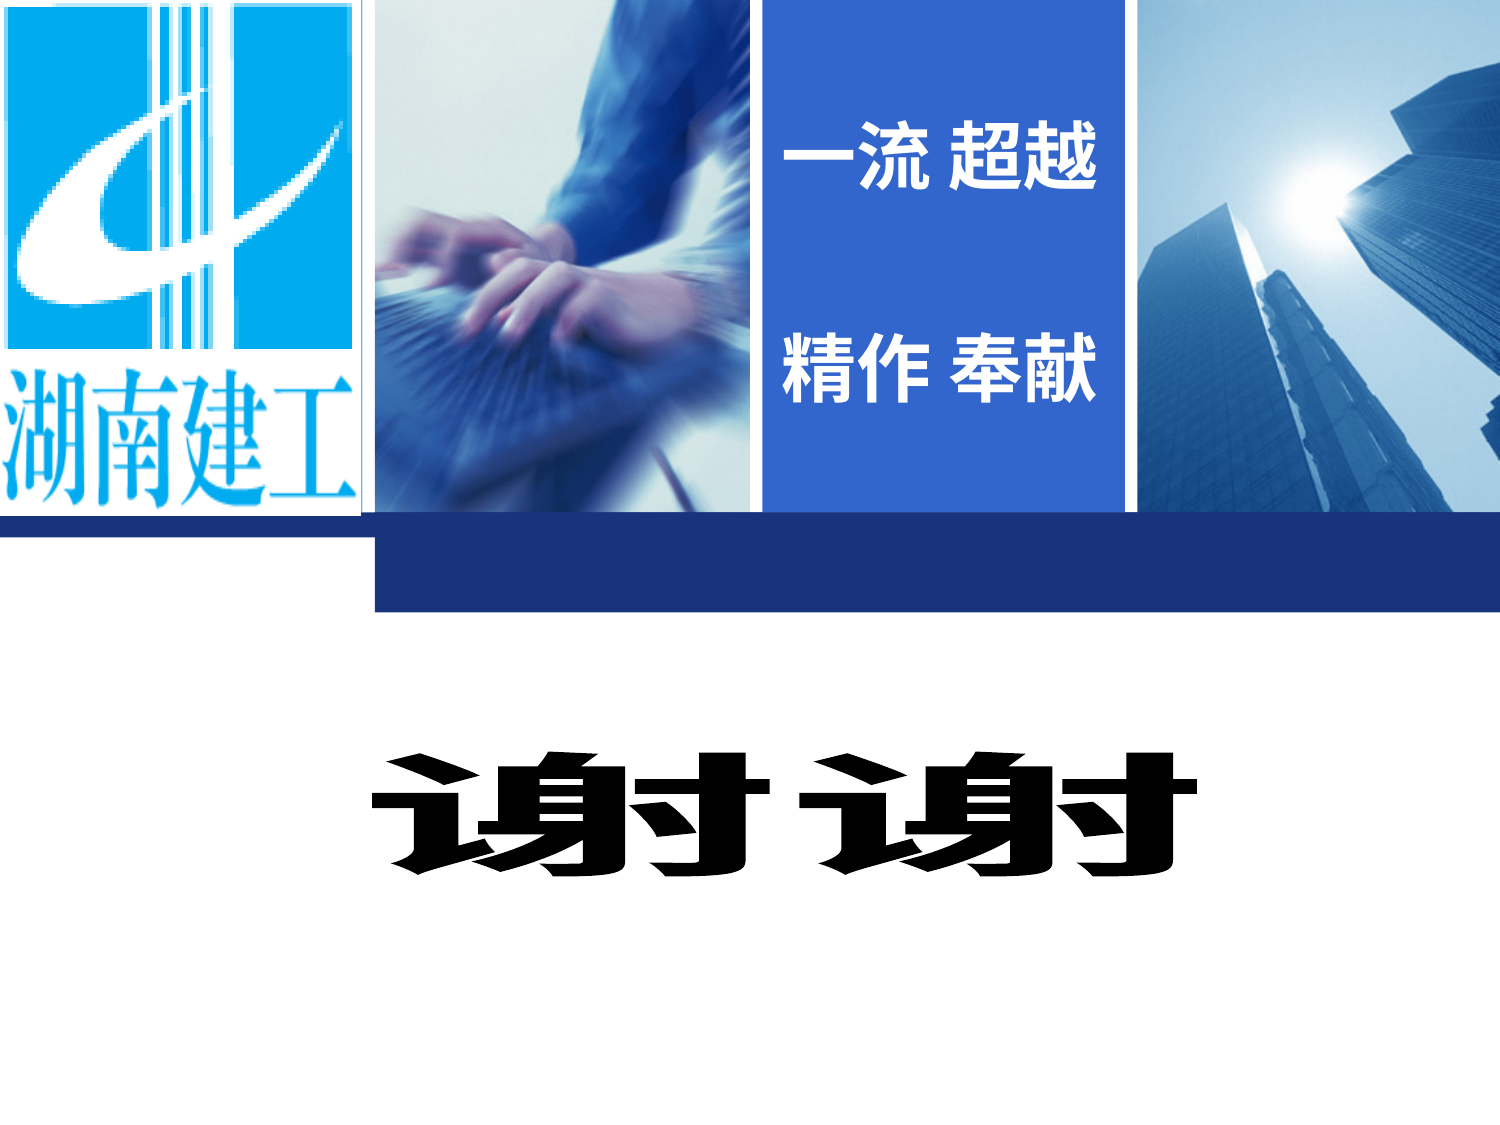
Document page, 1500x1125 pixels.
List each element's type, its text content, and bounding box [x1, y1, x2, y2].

text_box 一流 超越 [766, 101, 1114, 207]
subtitle Click to edit company slogan . [462, 812, 1311, 881]
picture [1137, 0, 1500, 512]
picture [374, 0, 750, 512]
picture [0, 0, 361, 516]
text_box 精作 奉献 [766, 314, 1114, 420]
